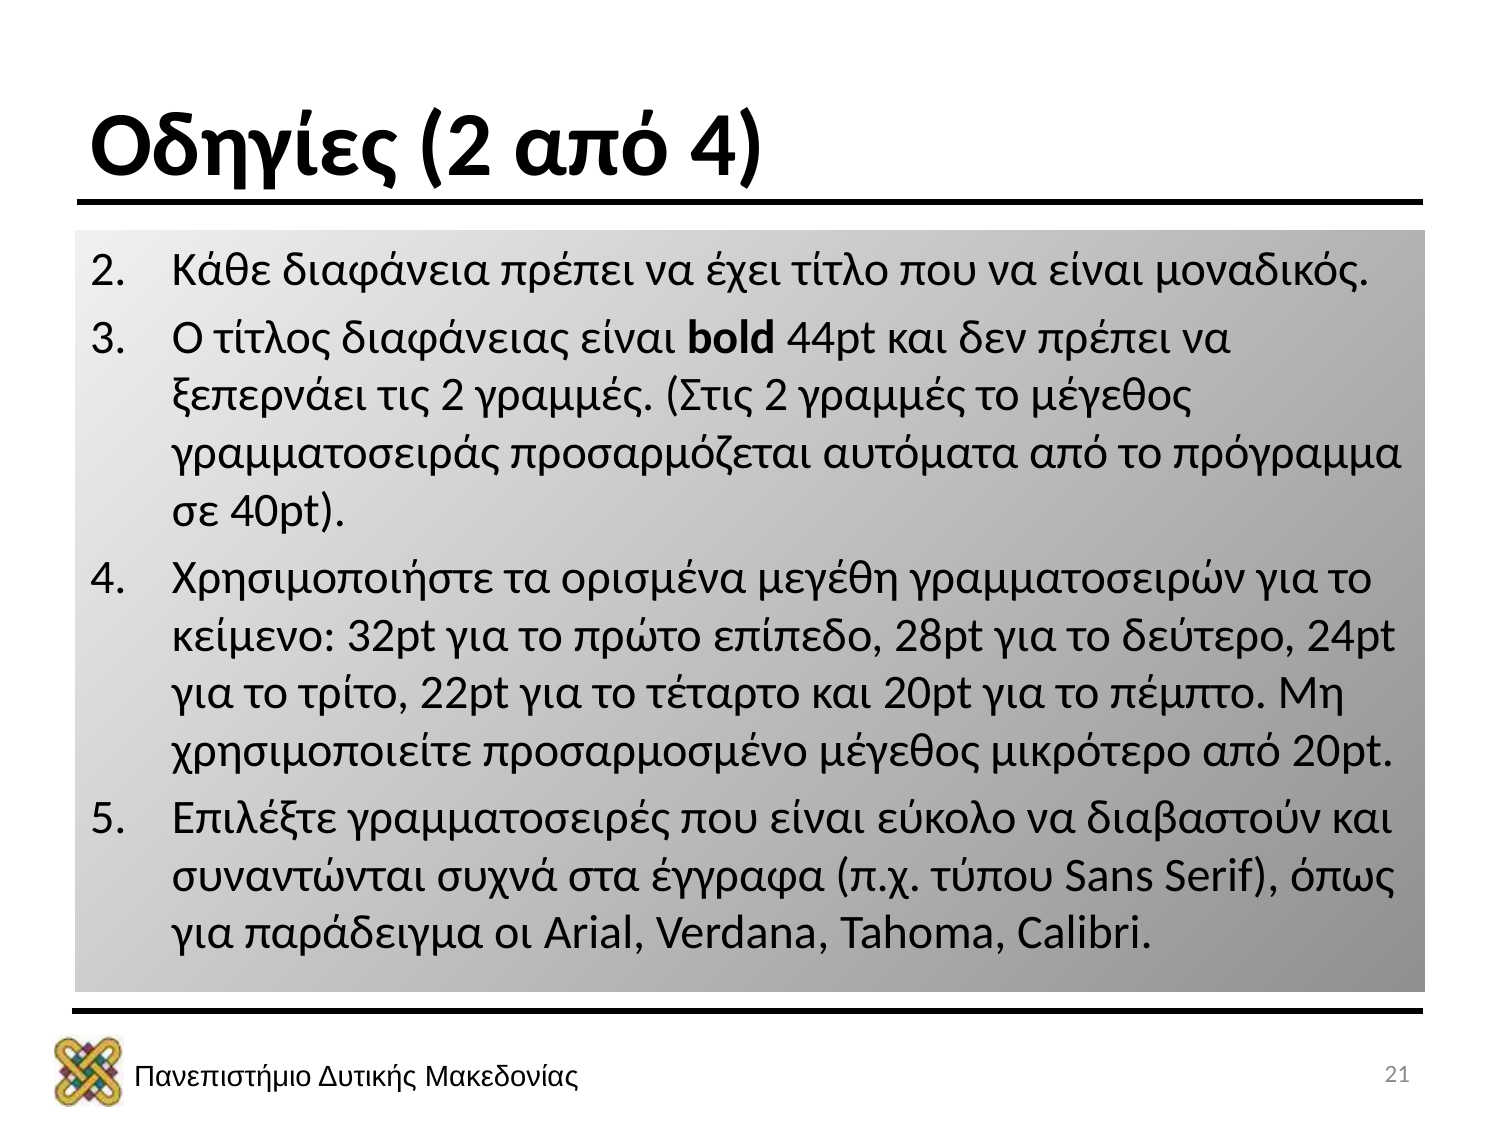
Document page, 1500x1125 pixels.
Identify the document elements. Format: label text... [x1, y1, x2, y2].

title Οδηγίες (2 από 4) [75, 45, 1425, 230]
slide_number 21 [1074, 1042, 1425, 1103]
list Κάθε διαφάνεια πρέπει να έχει τίτλο που να είναι μοναδικός. Ο τίτλος διαφάνειας είναι bold 44pt και δεν πρέπει να ξεπερνάει τις 2 γραμμές. (Στις 2 γραμμές το μέγεθος γραμματοσειράς προσαρμόζεται αυτόματα από το πρόγραμμα σε 40pt). Χρησιμοποιήστε τα ορισμένα μεγέθη γραμματοσειρών για το κείμενο: 32pt για το πρώτο επίπεδο, 28pt για το δεύτερο, 24pt για το τρίτο, 22pt για το τέταρτο και 20pt για το πέμπτο. Μη χρησιμοποιείτε προσαρμοσμένο μέγεθος μικρότερο από 20pt. Επιλέξτε γραμματοσειρές που είναι εύκολο να διαβαστούν και συναντώνται συχνά στα έγγραφα (π.χ. τύπου Sans Serif), όπως για παράδειγμα οι Arial, Verdana, Tahoma, Calibri. [75, 230, 1425, 992]
picture [54, 1034, 124, 1107]
